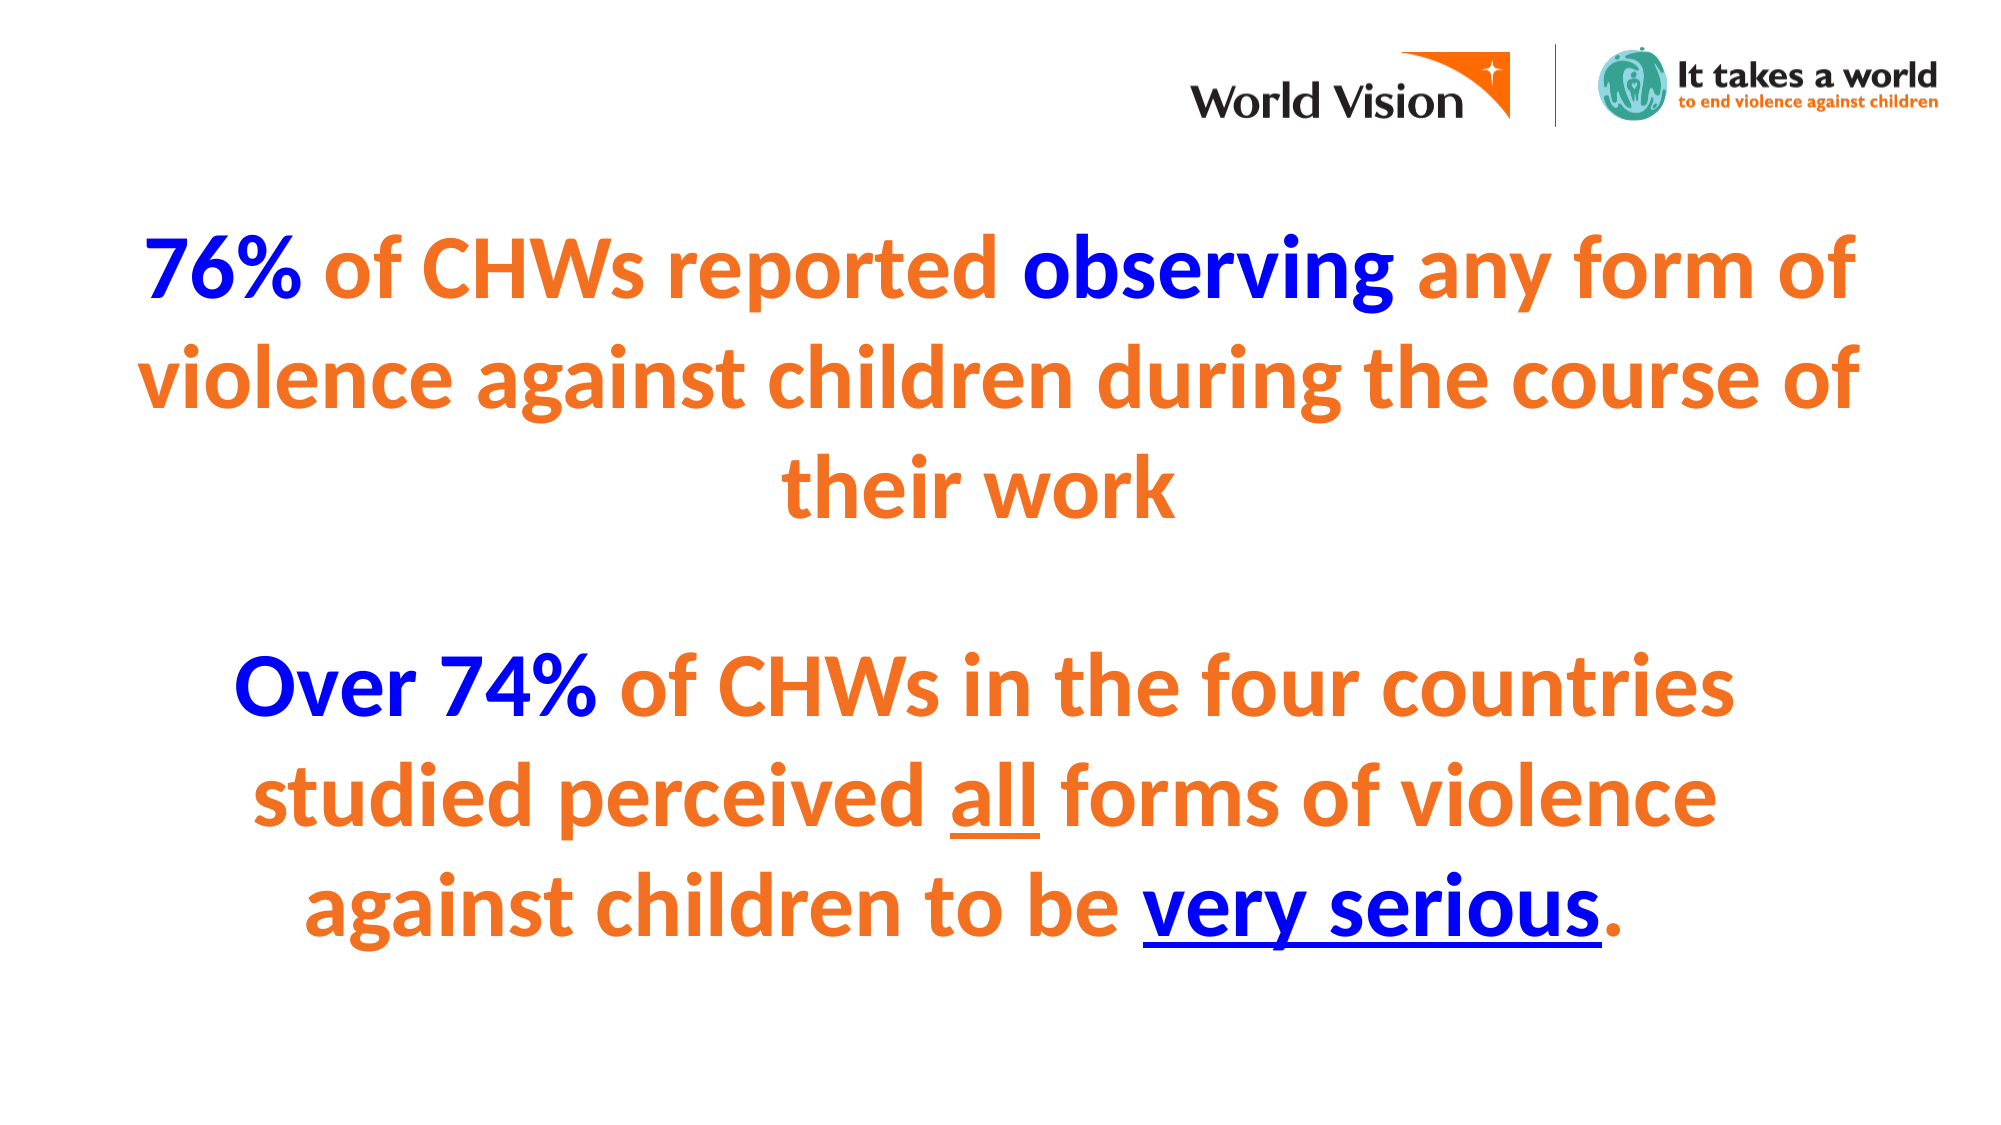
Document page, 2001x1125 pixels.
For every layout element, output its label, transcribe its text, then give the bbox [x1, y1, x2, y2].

picture [1190, 44, 1938, 128]
text_box 76% of CHWs reported observing any form of violence against children during the course of their work [110, 199, 1890, 545]
text_box Over 74% of CHWs in the four countries studied perceived all forms of violence against children to be very serious. [96, 617, 1875, 963]
